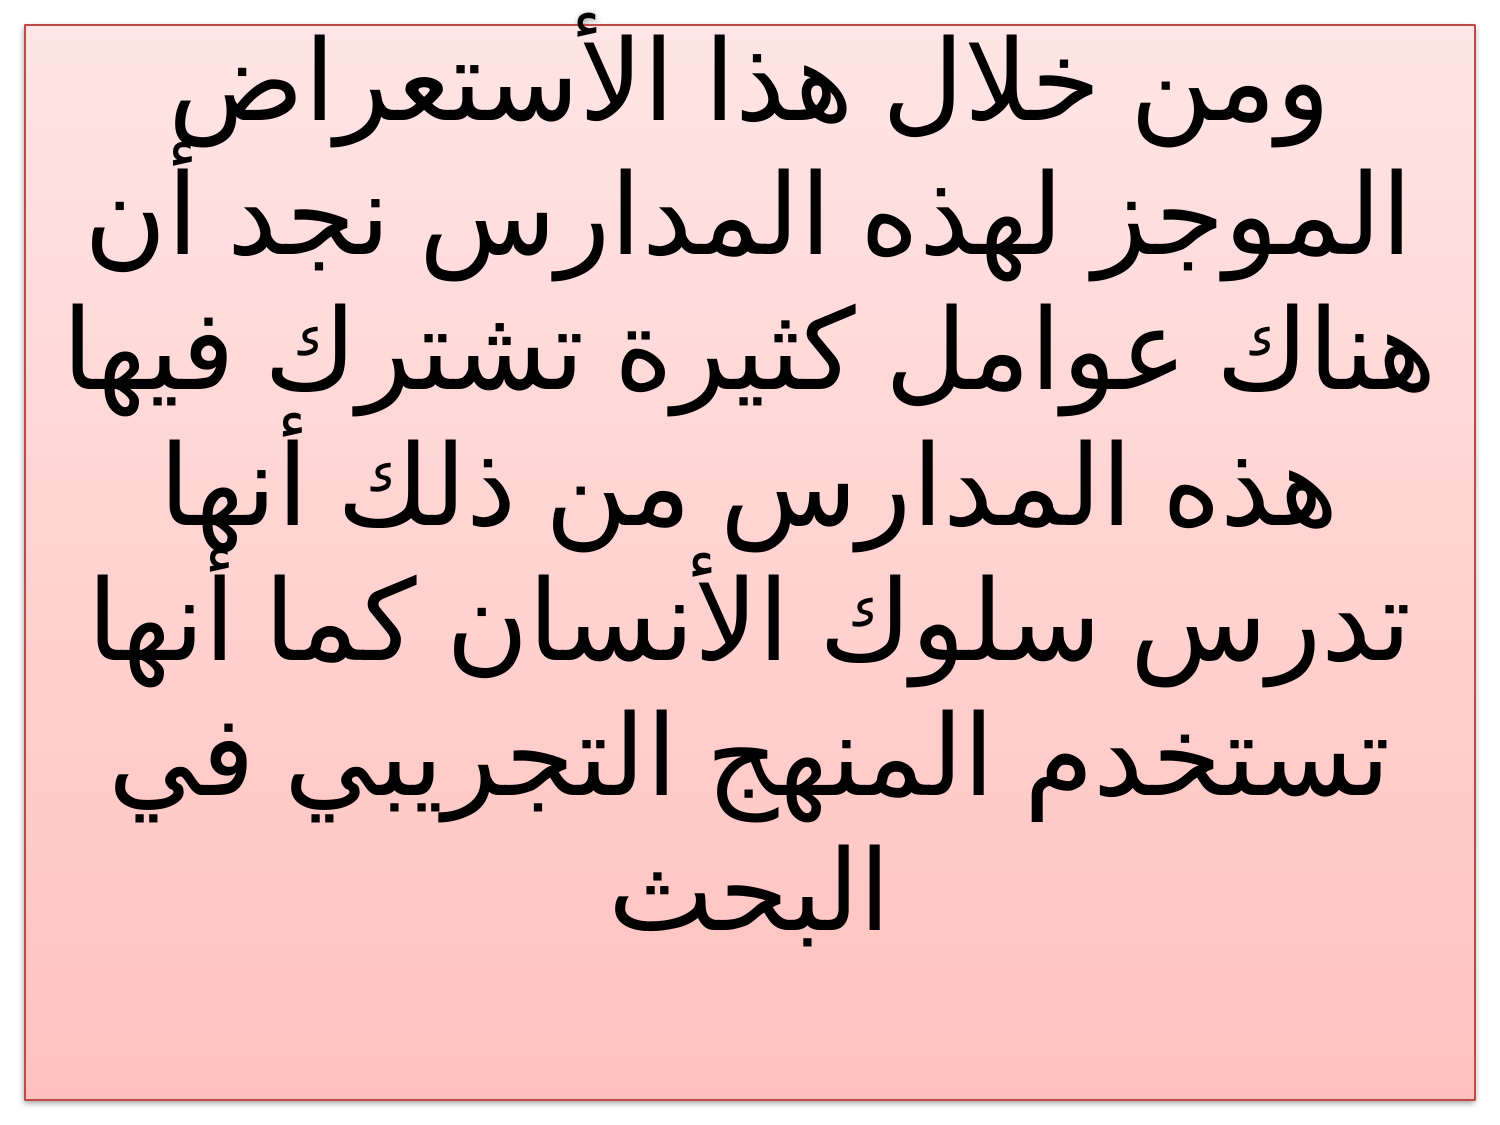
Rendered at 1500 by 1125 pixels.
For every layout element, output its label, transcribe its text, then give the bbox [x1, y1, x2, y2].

title ومن خلال هذا الأستعراض الموجز لهذه المدارس نجد أن هناك عوامل كثيرة تشترك فيها هذه المدارس من ذلك أنها تدرس سلوك الأنسان كما أنها تستخدم المنهج التجريبي في البحث [24, 24, 1476, 1101]
